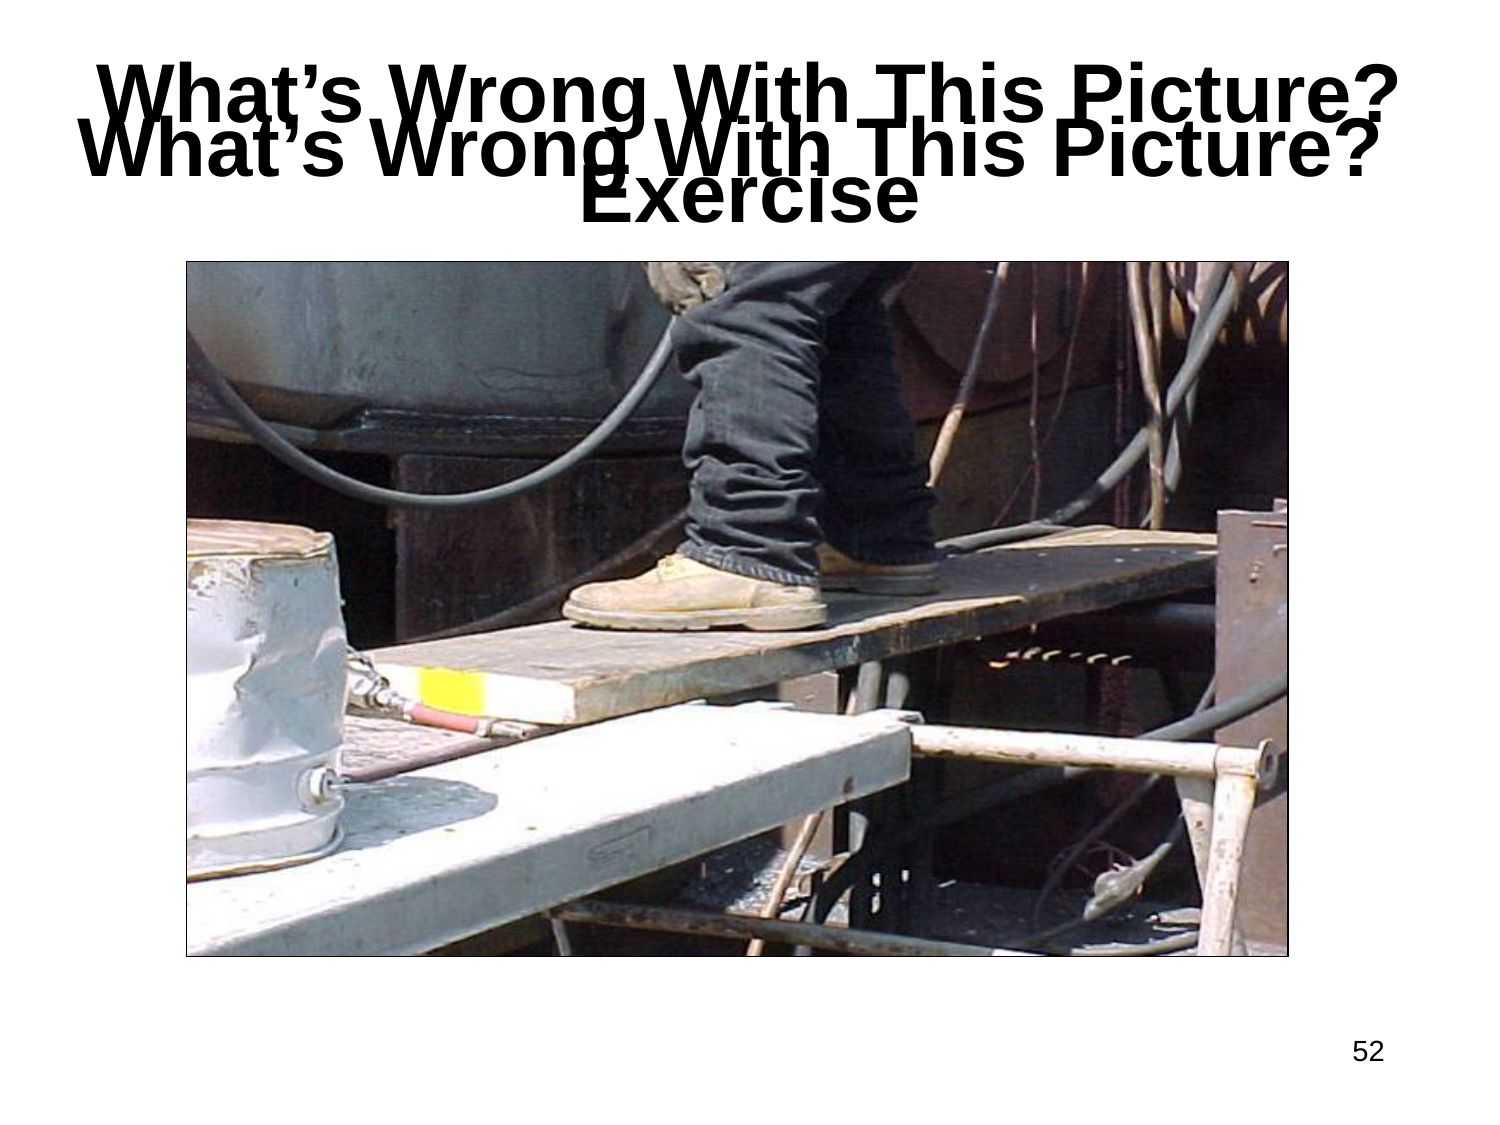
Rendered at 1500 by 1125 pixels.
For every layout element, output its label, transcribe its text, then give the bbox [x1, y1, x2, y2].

picture [187, 262, 1288, 957]
text_box What’s Wrong With This Picture? [62, 55, 1413, 231]
title What’s Wrong With This Picture? Exercise [75, 45, 1425, 233]
slide_number 52 [1074, 1024, 1401, 1103]
